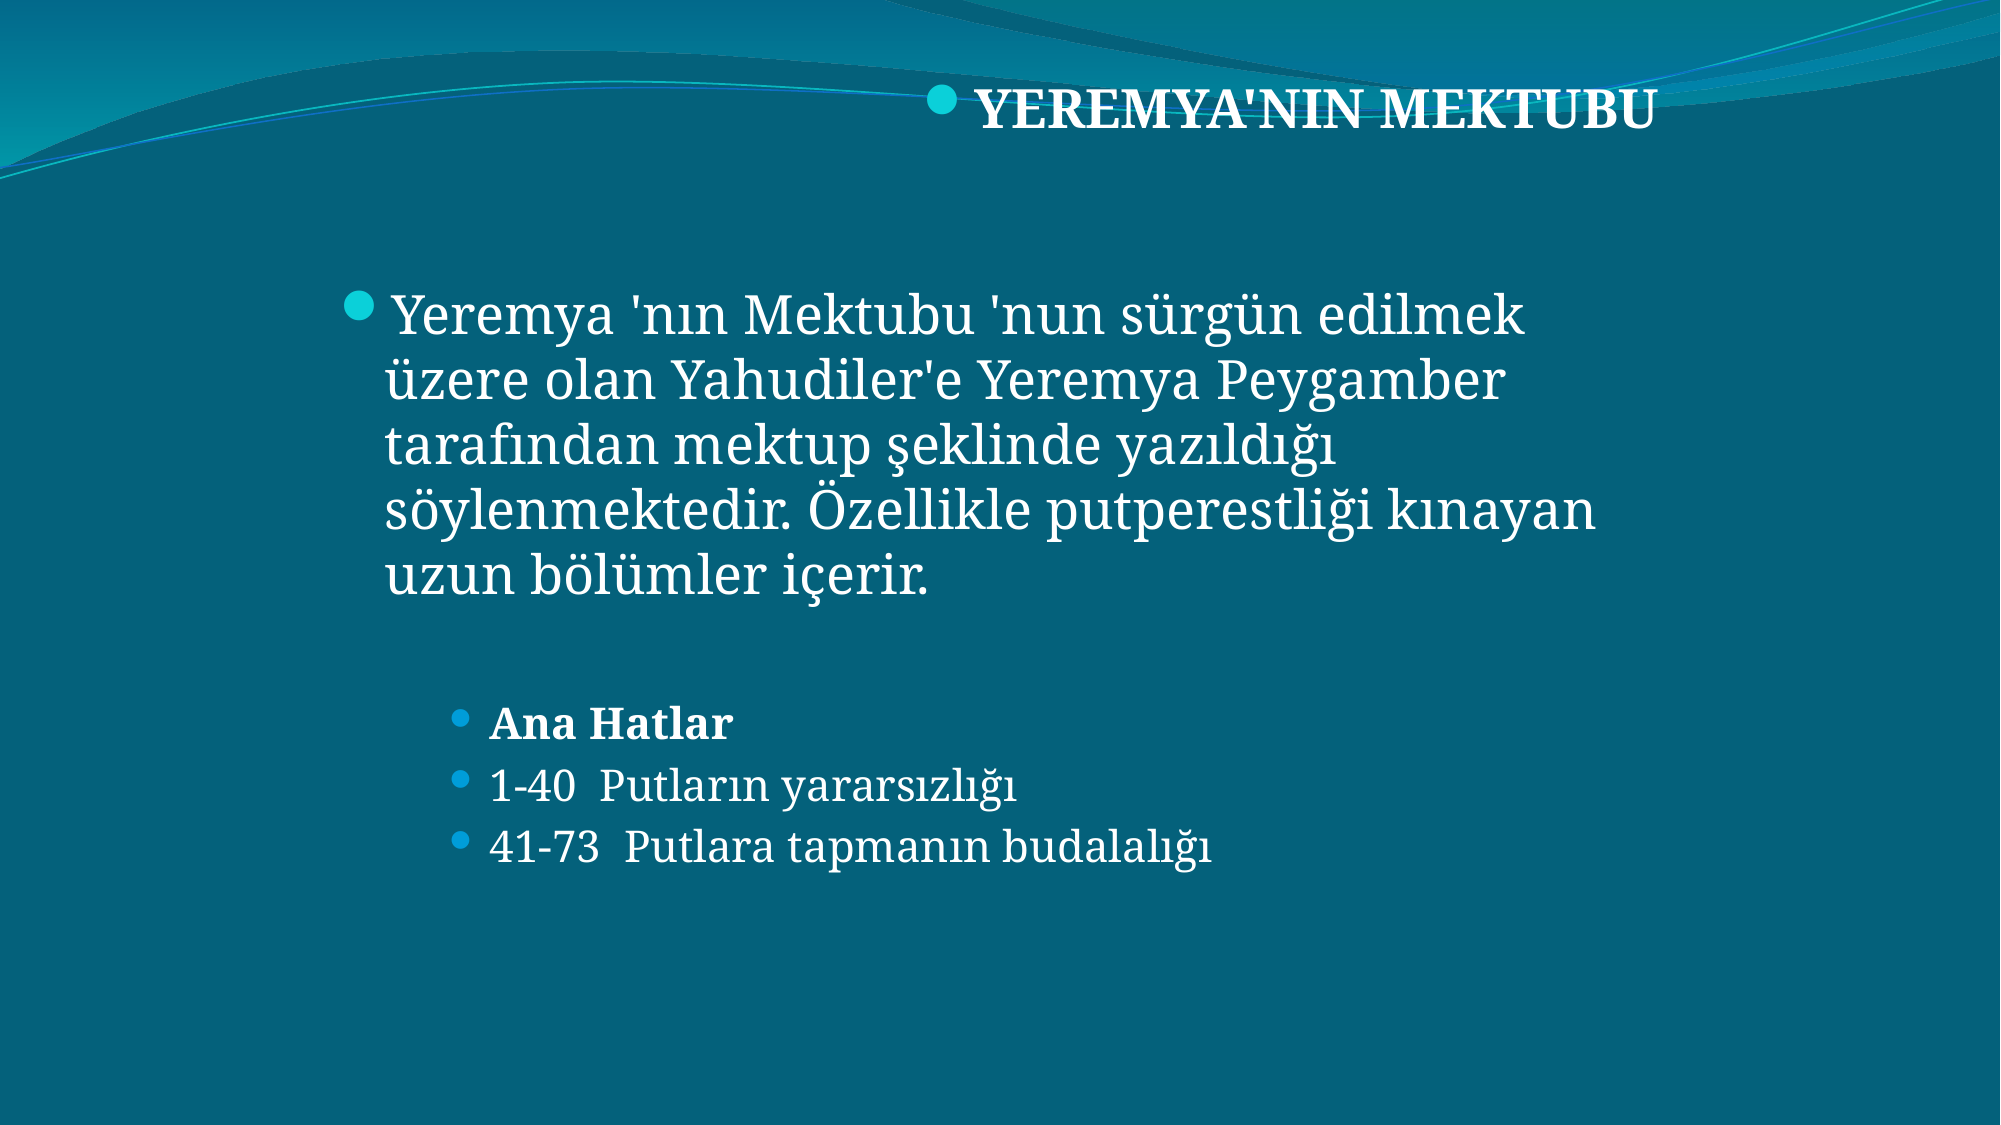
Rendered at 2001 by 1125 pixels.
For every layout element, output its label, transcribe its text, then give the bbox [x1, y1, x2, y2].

list YEREMYA'NIN MEKTUBU Yeremya 'nın Mektubu 'nun sürgün edilmek üzere olan Yahudiler'e Yeremya Peygamber tarafından mektup şeklinde yazıldığı söylenmektedir. Özellikle putperestliği kınayan uzun bölümler içerir. Ana Hatlar 1-40 Putların yararsızlığı 41-73 Putlara tapmanın budalalığı [324, 66, 1675, 1038]
